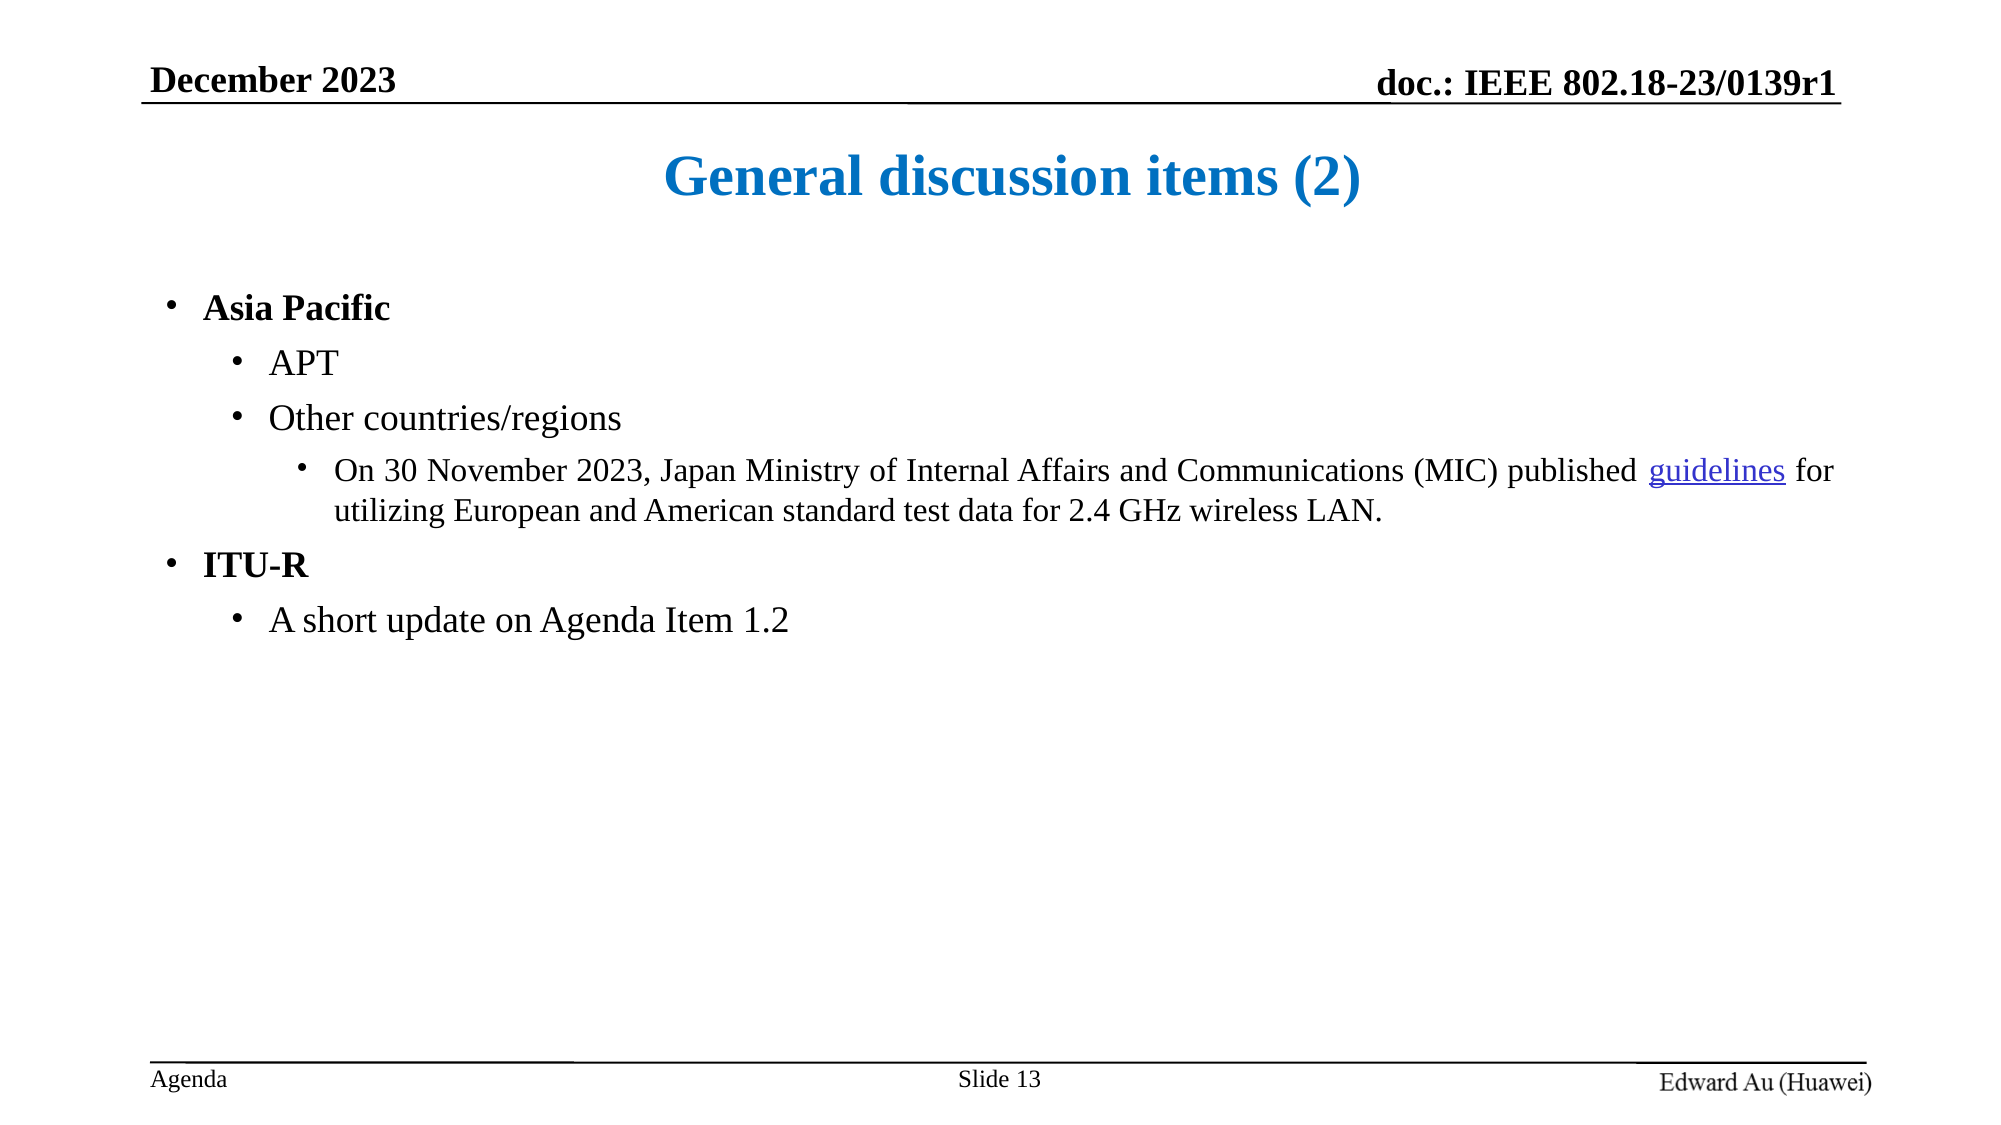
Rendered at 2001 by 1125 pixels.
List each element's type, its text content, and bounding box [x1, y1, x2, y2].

list Asia Pacific APT Other countries/regions On 30 November 2023, Japan Ministry of Internal Affairs and Communications (MIC) published guidelines for utilizing European and American standard test data for 2.4 GHz wireless LAN. ITU-R A short update on Agenda Item 1.2 [149, 274, 1869, 1063]
title General discussion items (2) [162, 99, 1864, 246]
picture [1174, 1058, 1887, 1113]
slide_number Slide 13 [933, 1063, 1067, 1123]
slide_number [149, 54, 651, 101]
